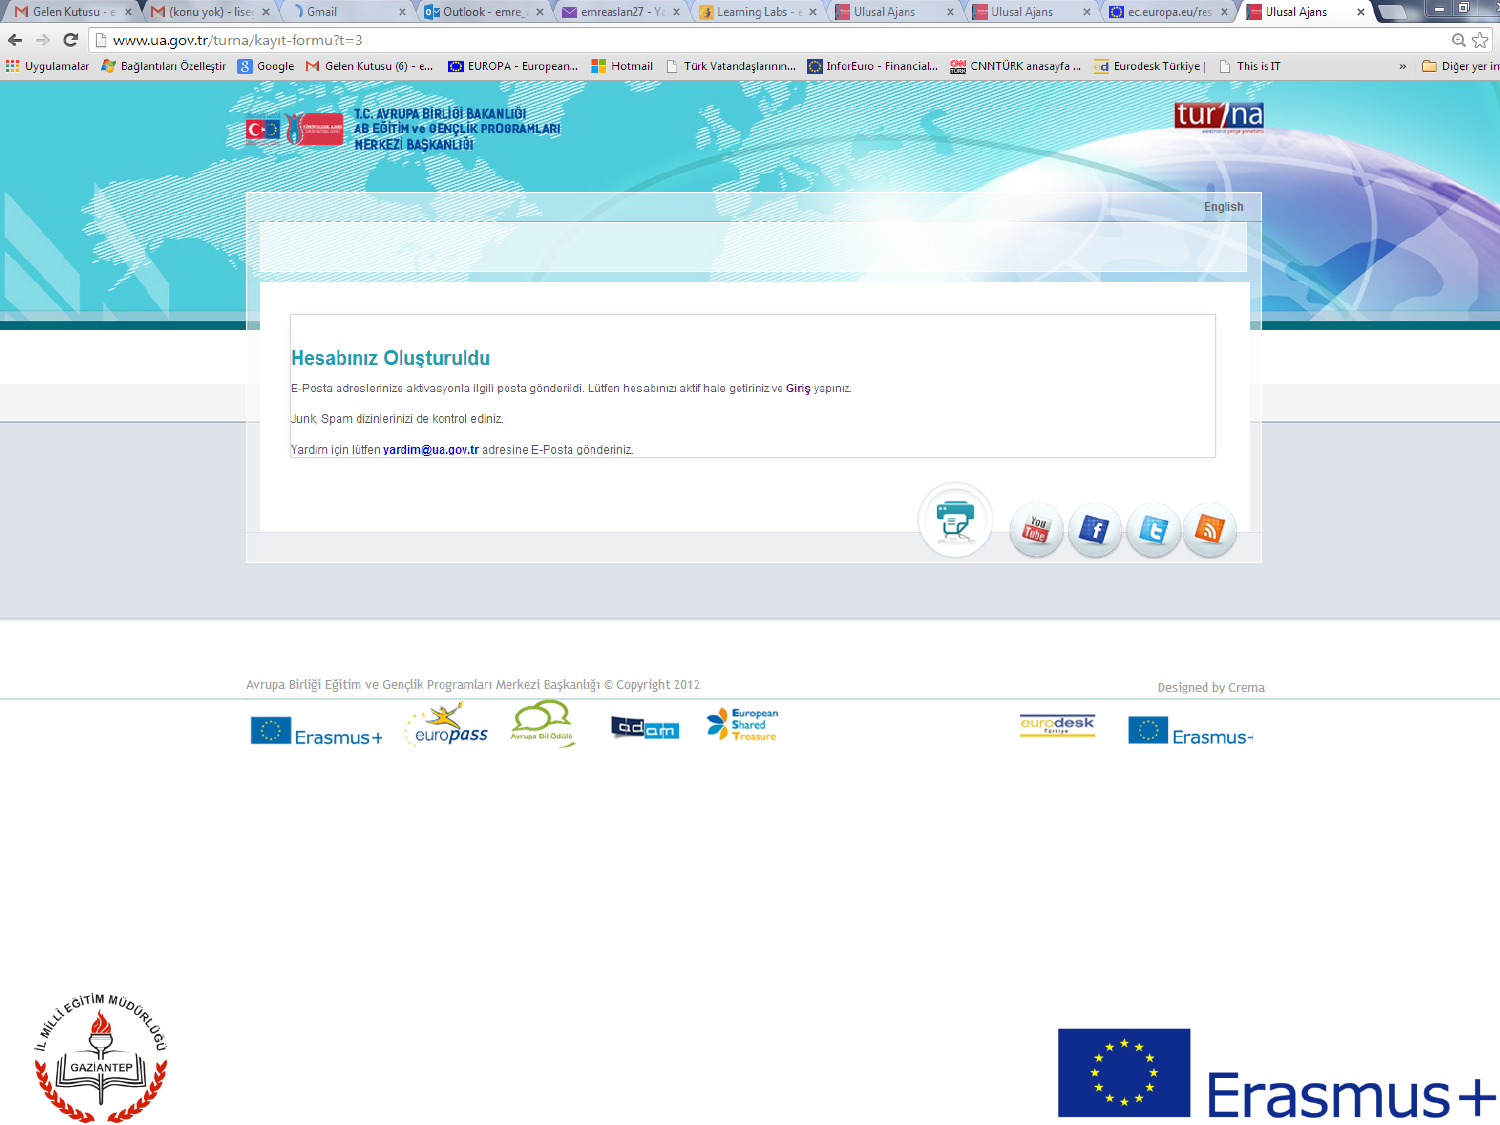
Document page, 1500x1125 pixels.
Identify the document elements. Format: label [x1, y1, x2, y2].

picture [0, 0, 1500, 781]
picture [29, 988, 172, 1125]
picture [1054, 1024, 1500, 1122]
